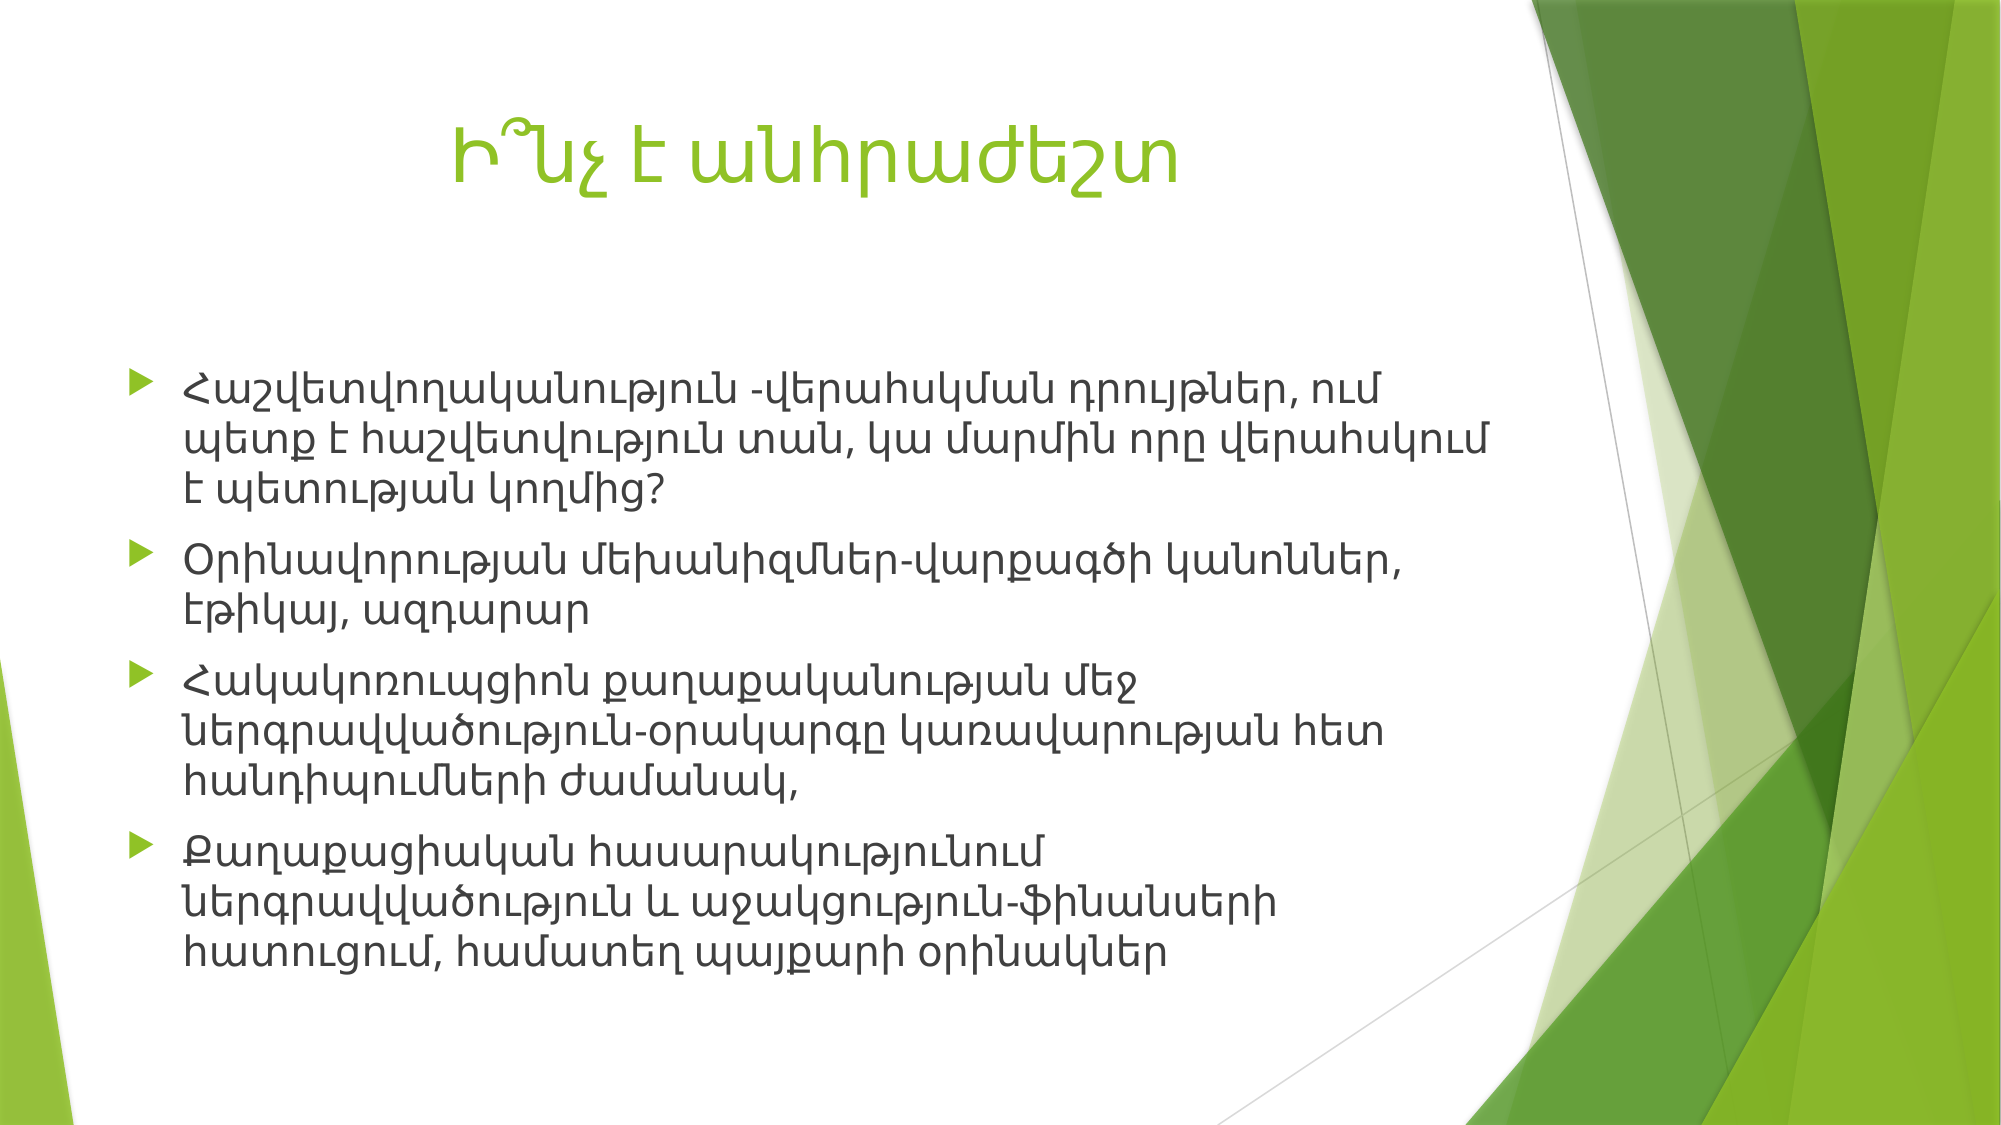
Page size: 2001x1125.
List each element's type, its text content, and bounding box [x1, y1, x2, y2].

title Ի՞նչ է անհրաժեշտ [110, 99, 1522, 317]
list Հաշվետվողականություն -վերահսկման դրույթներ, ում պետք է հաշվետվություն տան, կա մարմին որը վերահսկում է պետության կողմից? Օրինավորության մեխանիզմներ-վարքագծի կանոններ, էթիկայ, ազդարար Հակակոռուպցիոն քաղաքականության մեջ ներգրավվածություն-օրակարգը կառավարության հետ հանդիպումների ժամանակ, Քաղաքացիական հասարակությունում ներգրավվածություն և աջակցություն-ֆինանսերի հատուցում, համատեղ պայքարի օրինակներ [110, 354, 1522, 992]
